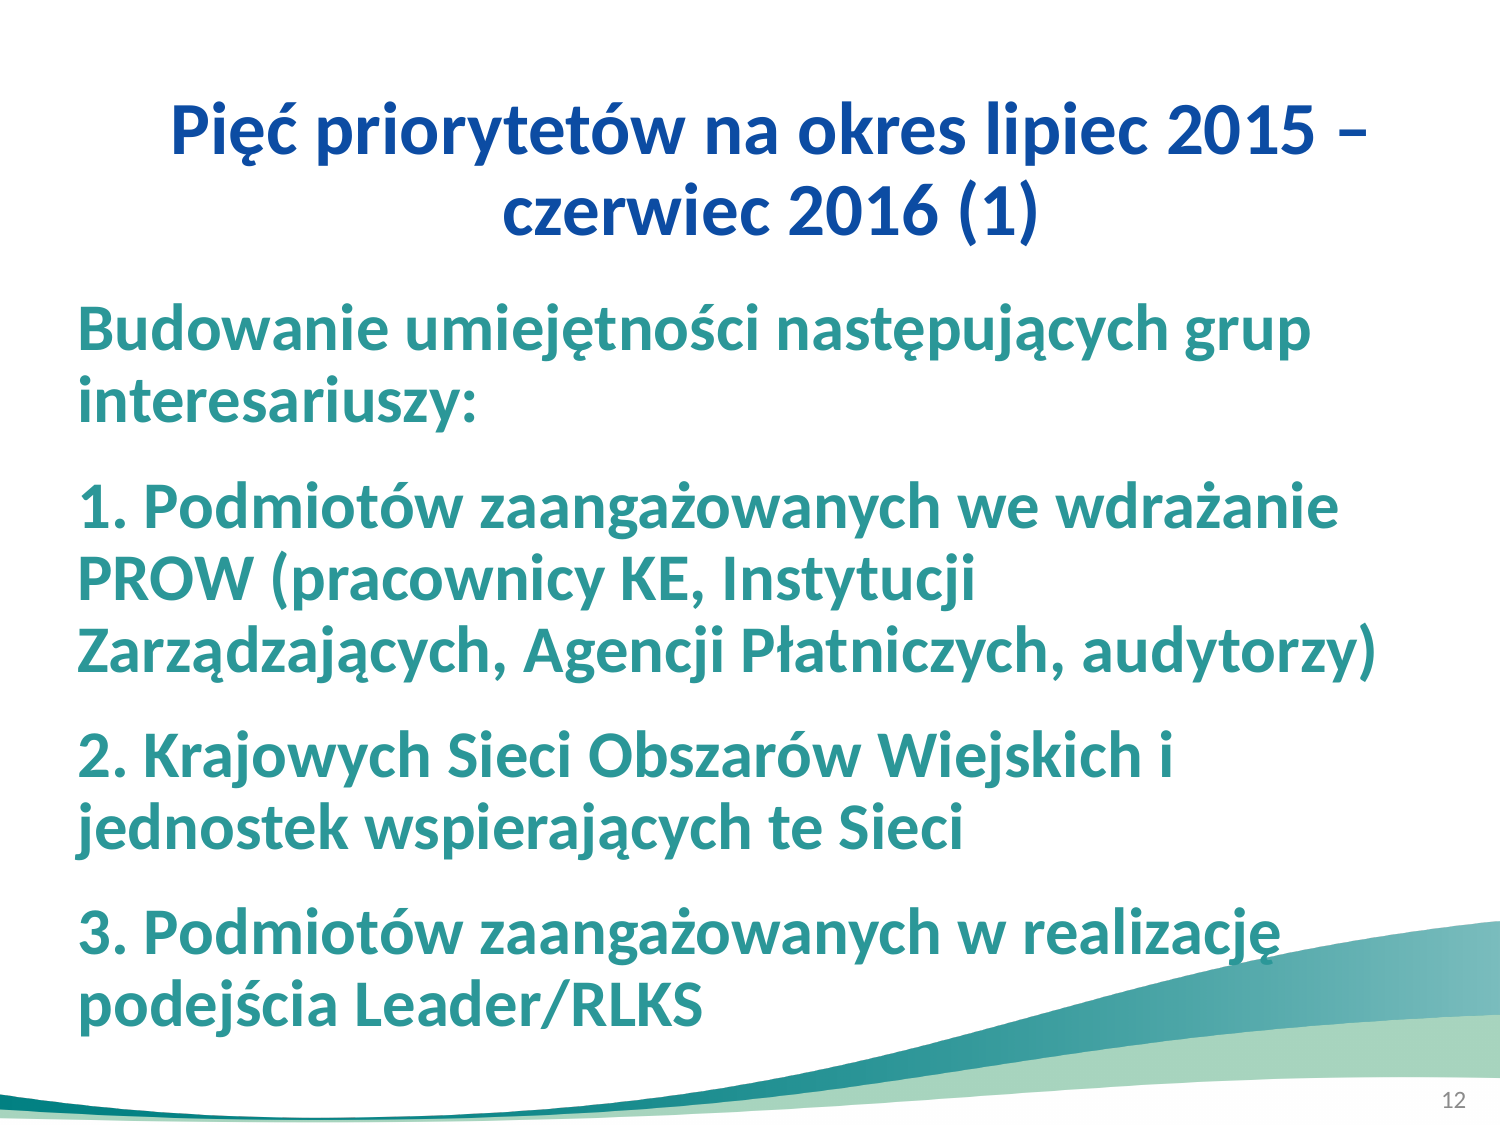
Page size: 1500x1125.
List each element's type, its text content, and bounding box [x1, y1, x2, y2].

slide_number 12 [1426, 1069, 1500, 1125]
text_box Pięć priorytetów na okres lipiec 2015 – czerwiec 2016 (1) [132, 78, 1412, 264]
list Budowanie umiejętności następujących grup interesariuszy: 1. Podmiotów zaangażowanych we wdrażanie PROW (pracownicy KE, Instytucji Zarządzających, Agencji Płatniczych, audytorzy) 2. Krajowych Sieci Obszarów Wiejskich i jednostek wspierających te Sieci 3. Podmiotów zaangażowanych w realizację podejścia Leader/RLKS [62, 285, 1416, 870]
picture [0, 909, 1500, 1125]
